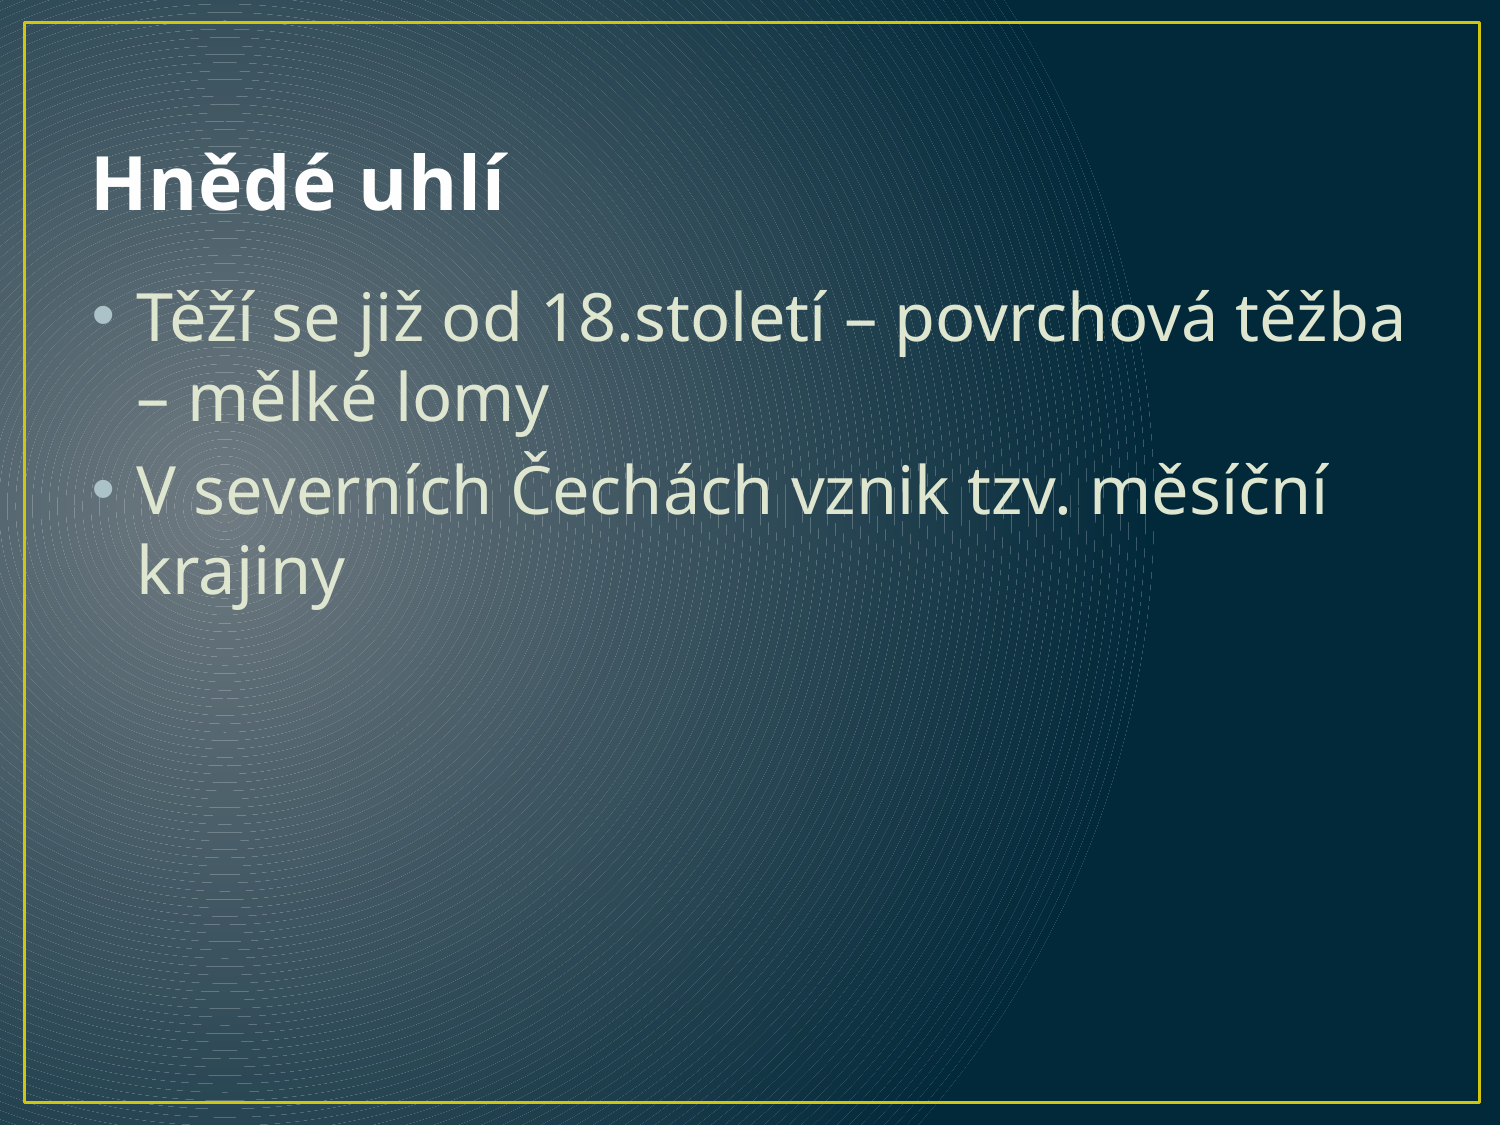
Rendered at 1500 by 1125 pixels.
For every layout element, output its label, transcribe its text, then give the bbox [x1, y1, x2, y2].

title Hnědé uhlí [75, 45, 1425, 233]
list Těží se již od 18.století – povrchová těžba – mělké lomy V severních Čechách vznik tzv. měsíční krajiny [76, 267, 1427, 1010]
